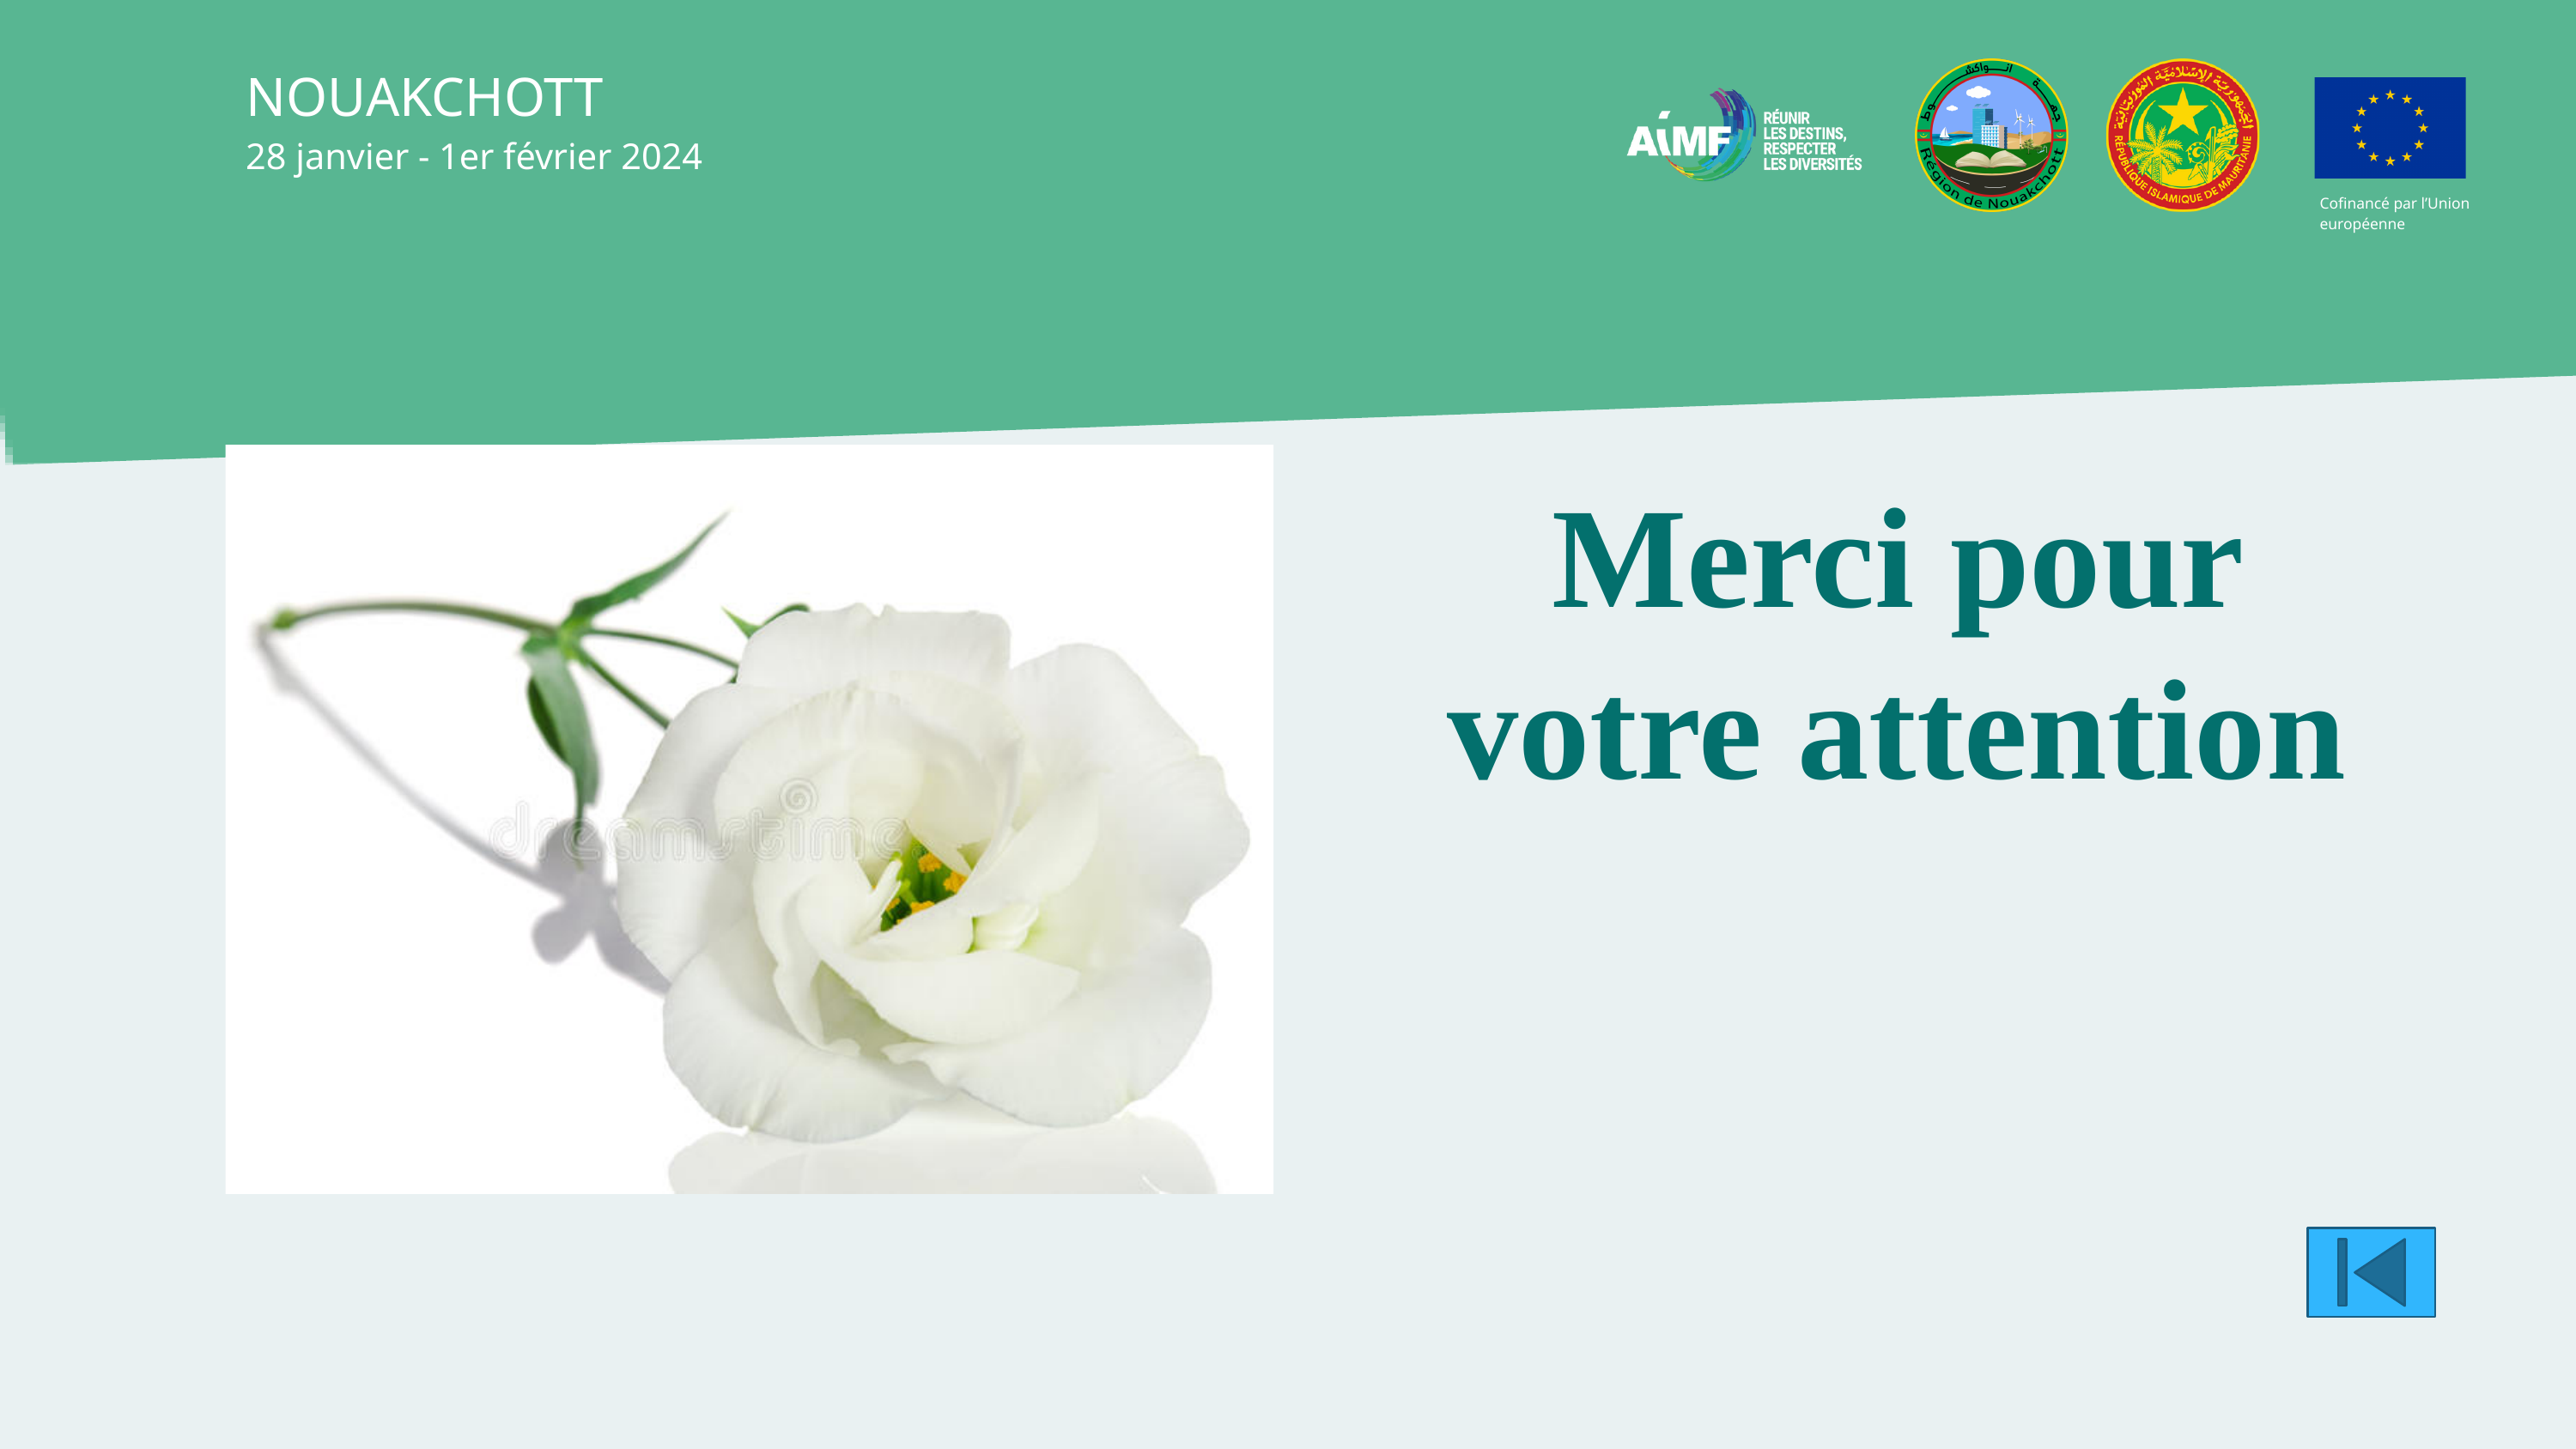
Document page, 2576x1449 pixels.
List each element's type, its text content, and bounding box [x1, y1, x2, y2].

text_box Merci pour votre attention [1433, 458, 2361, 815]
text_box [1608, 58, 2475, 232]
text_box [0, 0, 2576, 465]
picture [225, 445, 1274, 1195]
text_box [2307, 1228, 2435, 1318]
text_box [246, 58, 788, 173]
